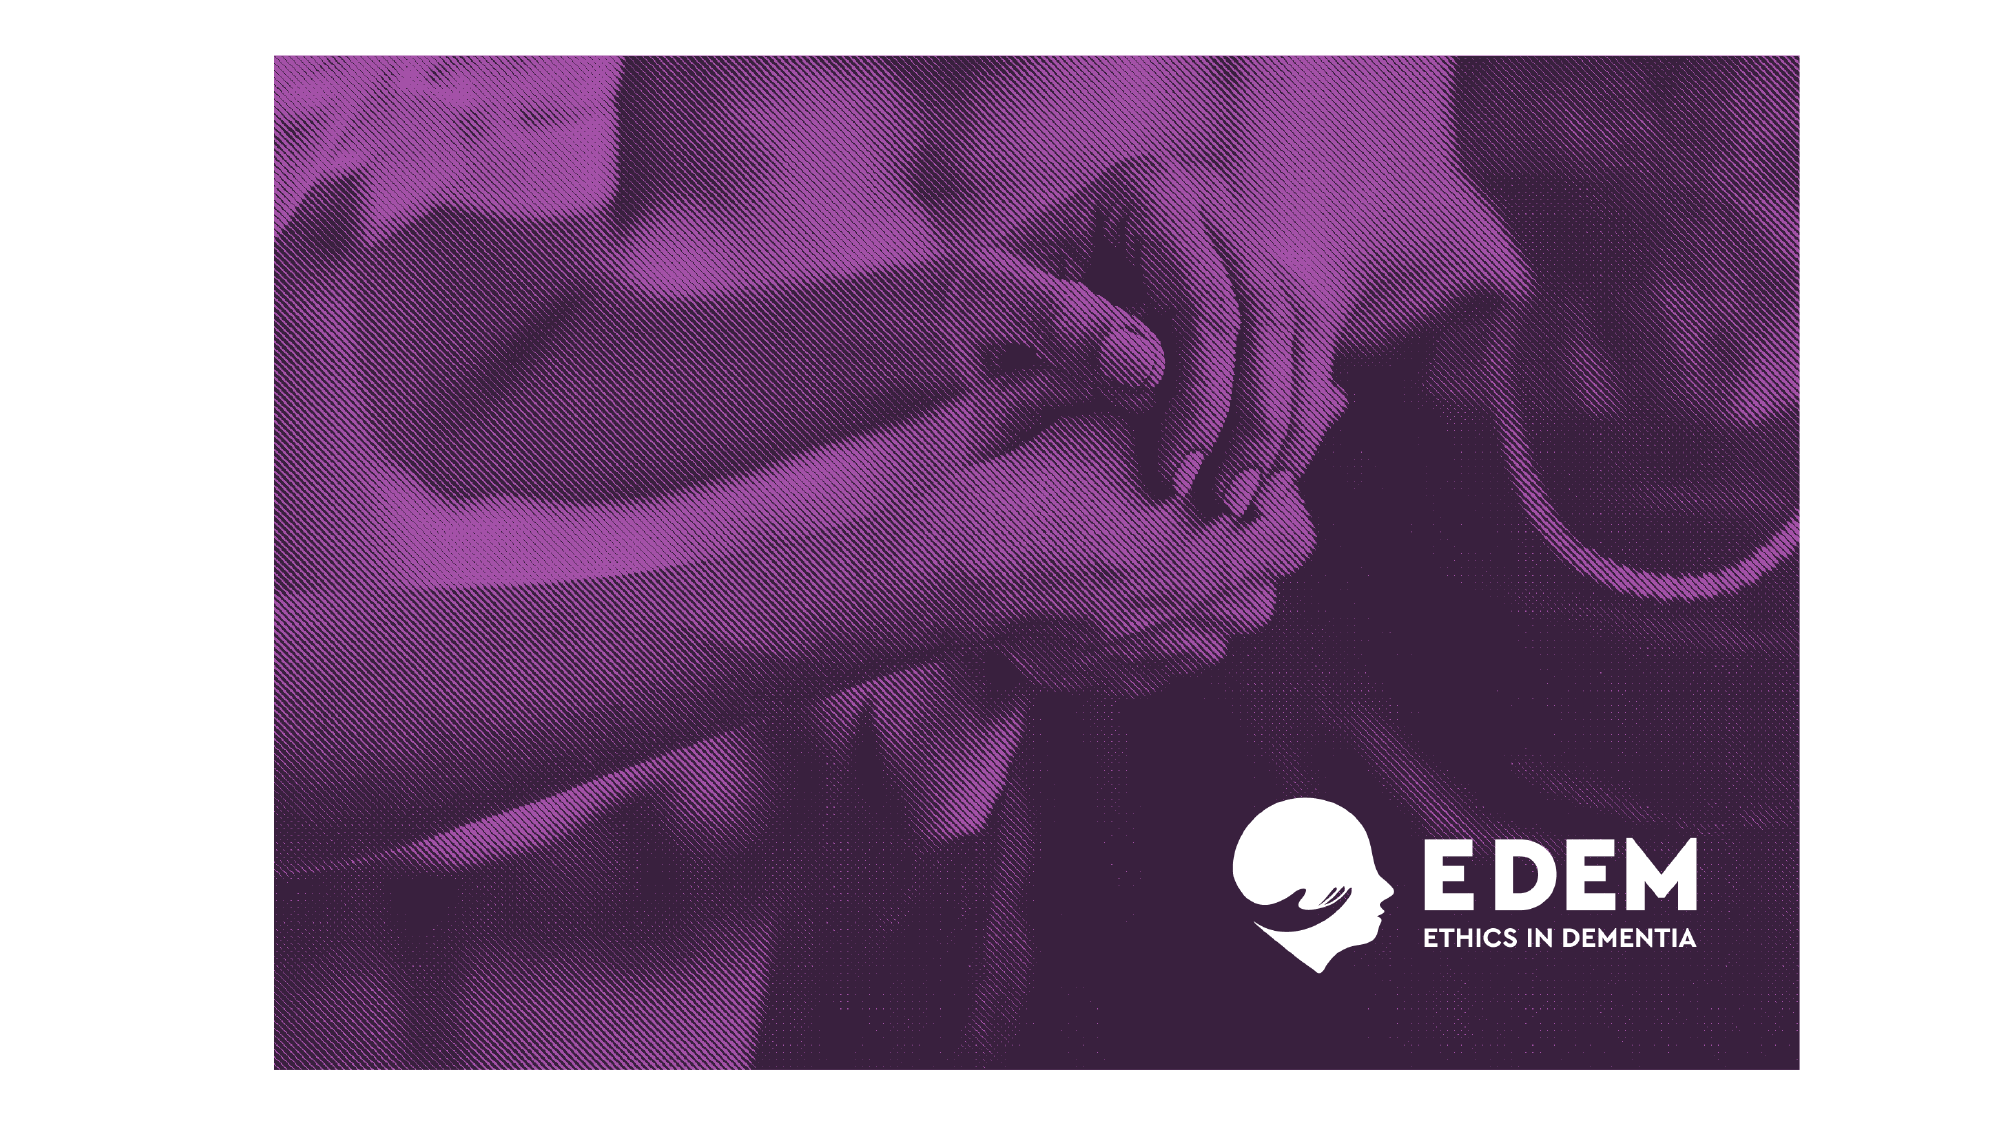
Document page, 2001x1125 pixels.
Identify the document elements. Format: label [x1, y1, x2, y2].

picture [274, 55, 1800, 1070]
